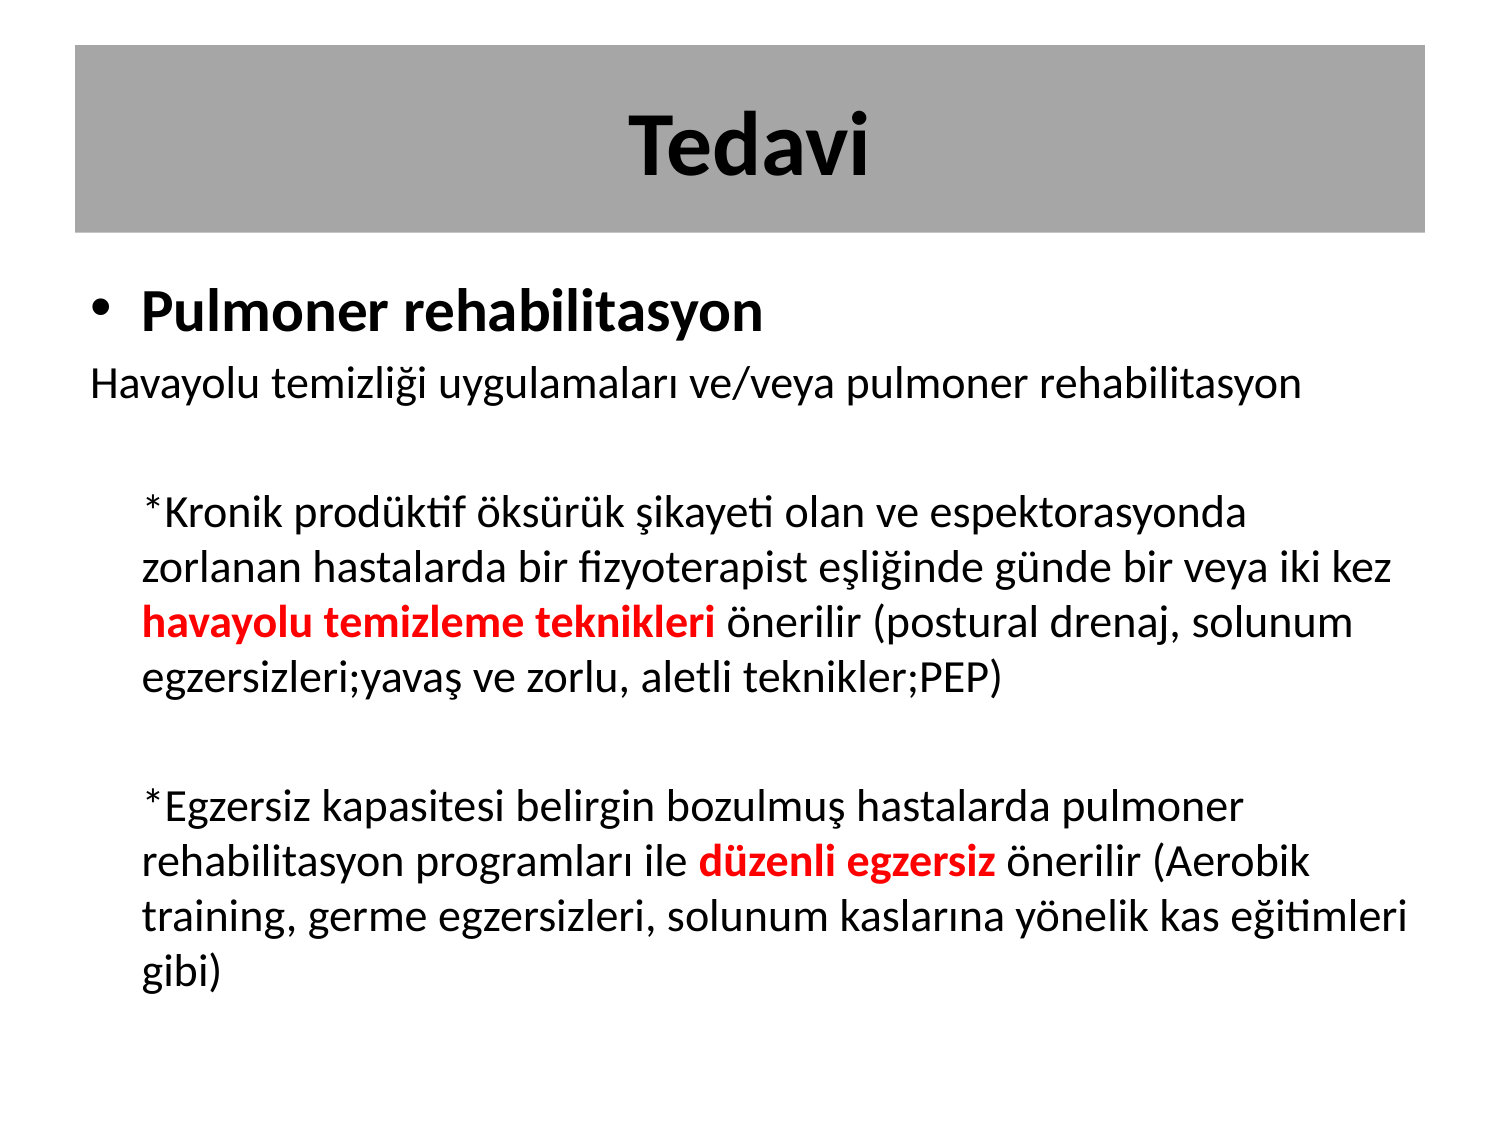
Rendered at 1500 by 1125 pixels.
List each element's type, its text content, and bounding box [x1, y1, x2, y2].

list Pulmoner rehabilitasyon Havayolu temizliği uygulamaları ve/veya pulmoner rehabilitasyon *Kronik prodüktif öksürük şikayeti olan ve espektorasyonda zorlanan hastalarda bir fizyoterapist eşliğinde günde bir veya iki kez havayolu temizleme teknikleri önerilir (postural drenaj, solunum egzersizleri;yavaş ve zorlu, aletli teknikler;PEP) *Egzersiz kapasitesi belirgin bozulmuş hastalarda pulmoner rehabilitasyon programları ile düzenli egzersiz önerilir (Aerobik training, germe egzersizleri, solunum kaslarına yönelik kas eğitimleri gibi) [75, 262, 1425, 1005]
title Tedavi [75, 45, 1425, 233]
